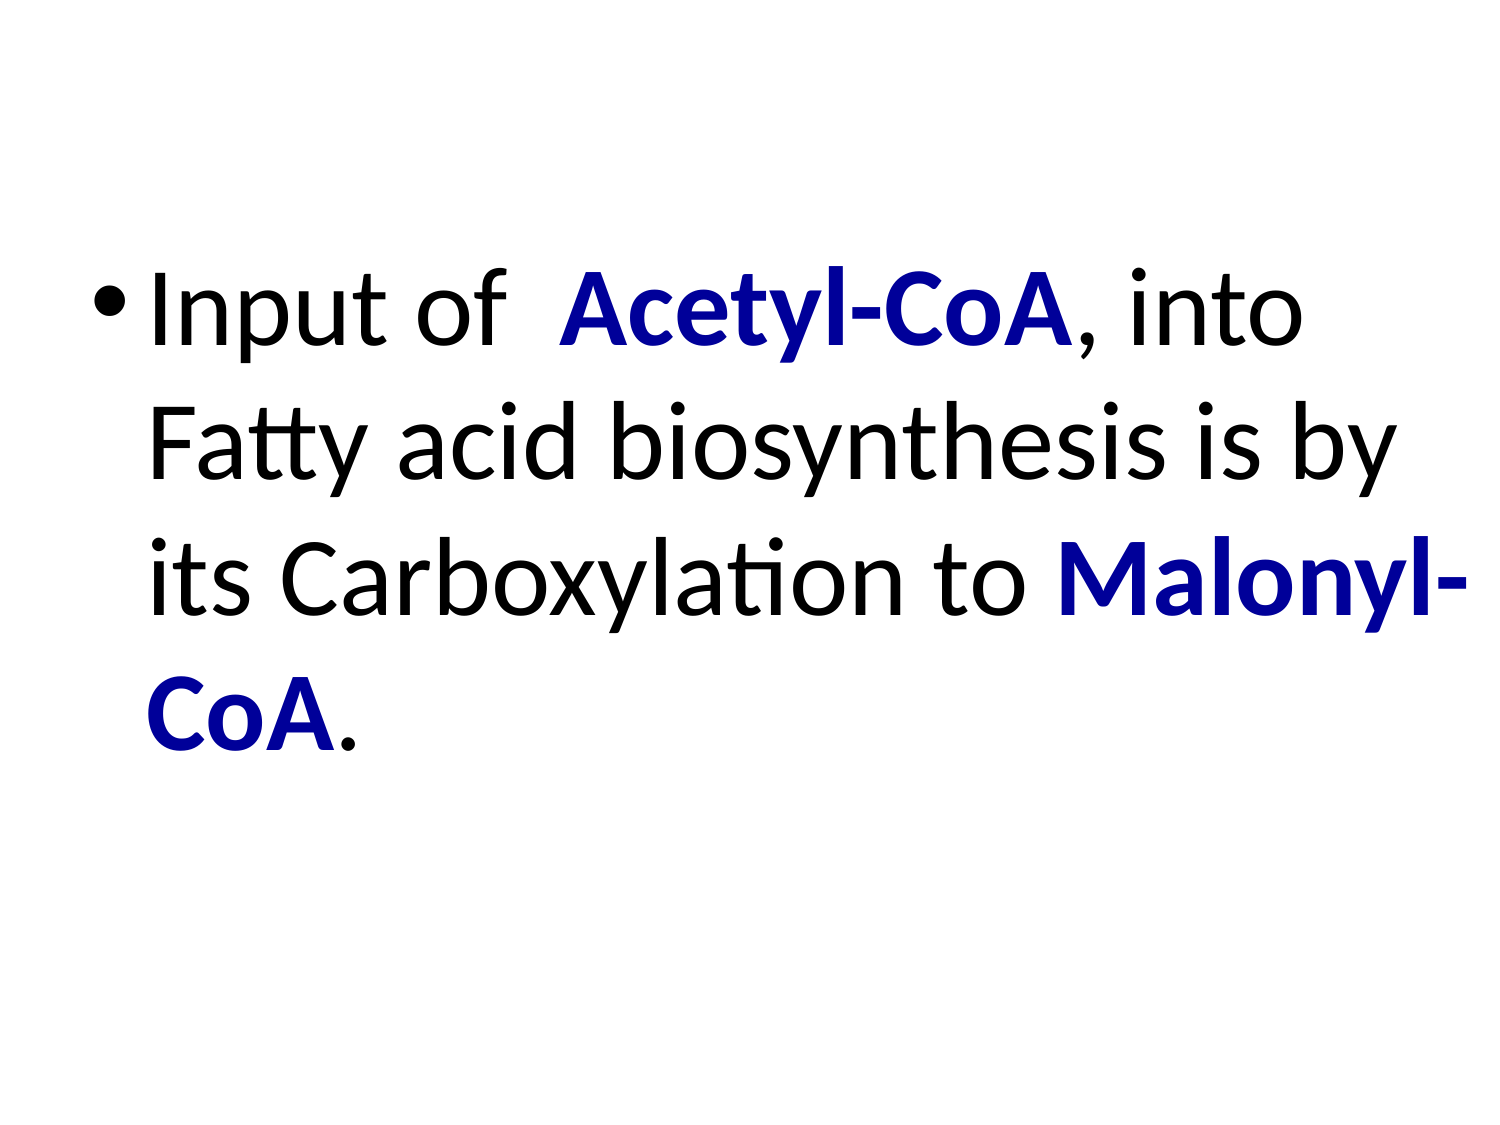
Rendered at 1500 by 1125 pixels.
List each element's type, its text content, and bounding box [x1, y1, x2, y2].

list Input of Acetyl-CoA, into Fatty acid biosynthesis is by its Carboxylation to Malonyl-CoA. [75, 224, 1500, 945]
